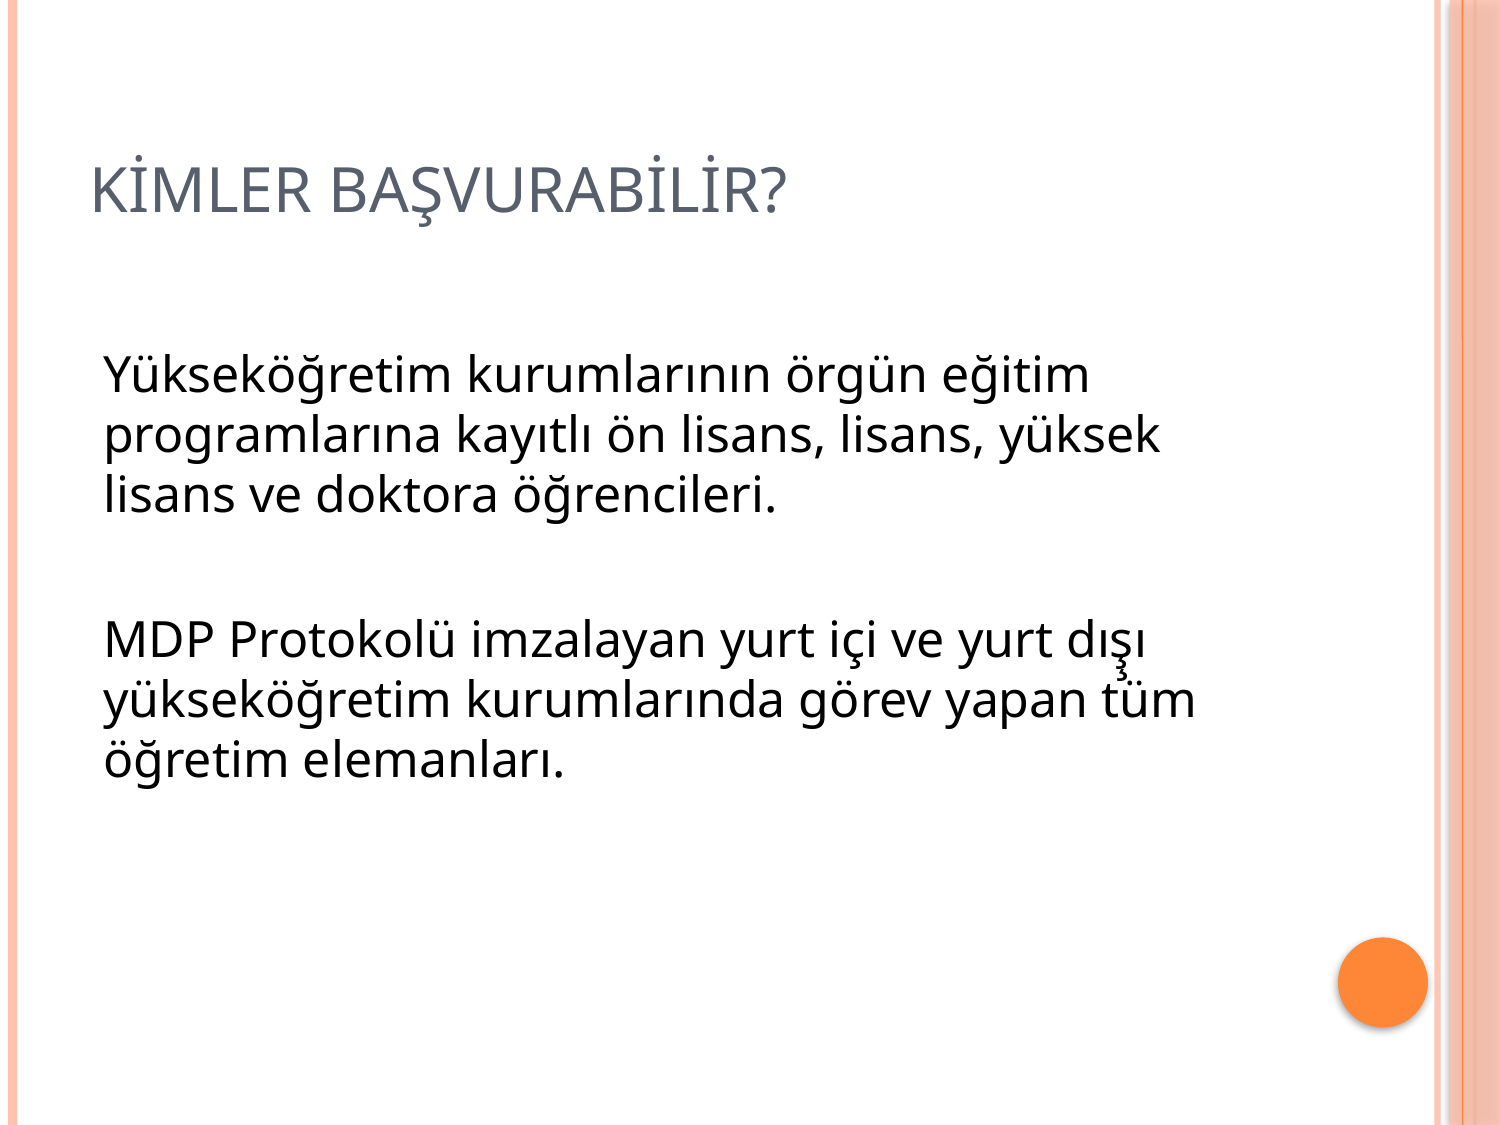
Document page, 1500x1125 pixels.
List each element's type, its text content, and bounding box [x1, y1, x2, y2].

list Yükseköğretim kurumlarının örgün eğitim programlarına kayıtlı ön lisans, lisans, yüksek lisans ve doktora öğrencileri. MDP Protokolü imzalayan yurt içi ve yurt dış̧ı yükseköğretim kurumlarında görev yapan tüm öğretim elemanları. [75, 262, 1300, 1062]
title KİMLER BAŞVURABİLİR? [75, 45, 1300, 233]
